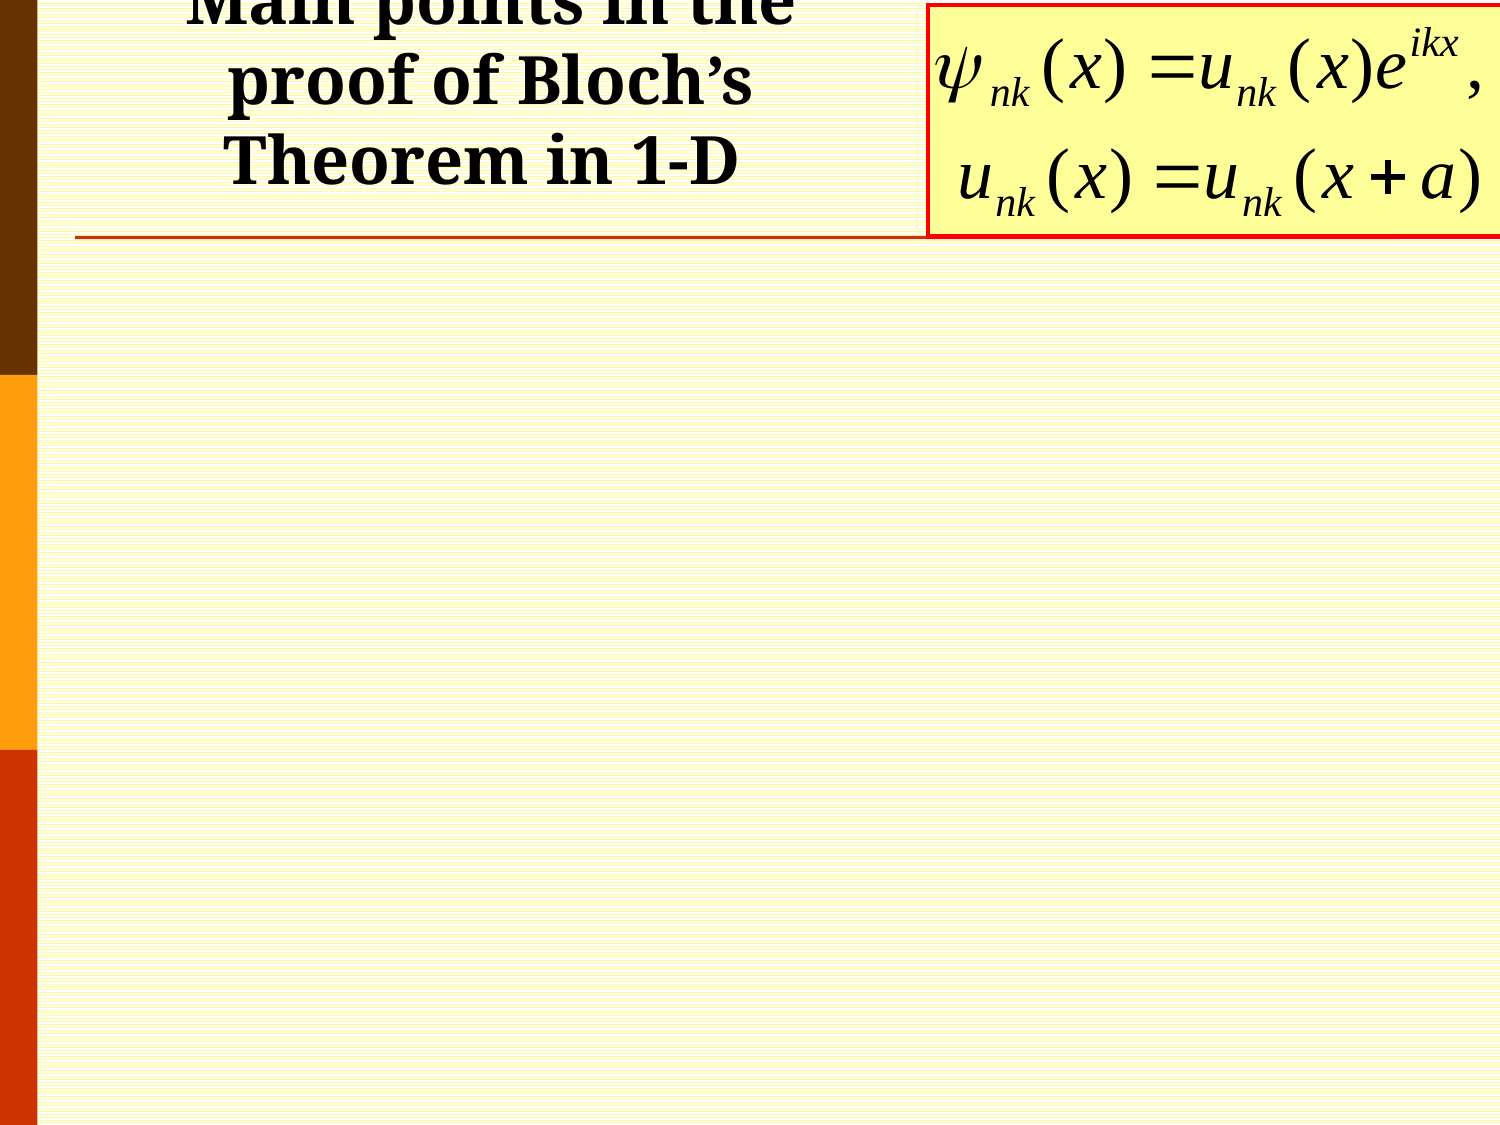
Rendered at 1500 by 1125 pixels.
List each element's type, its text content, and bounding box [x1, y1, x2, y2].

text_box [929, 6, 1500, 235]
title Main points in the proof of Bloch’s Theorem in 1-D [93, 117, 889, 206]
